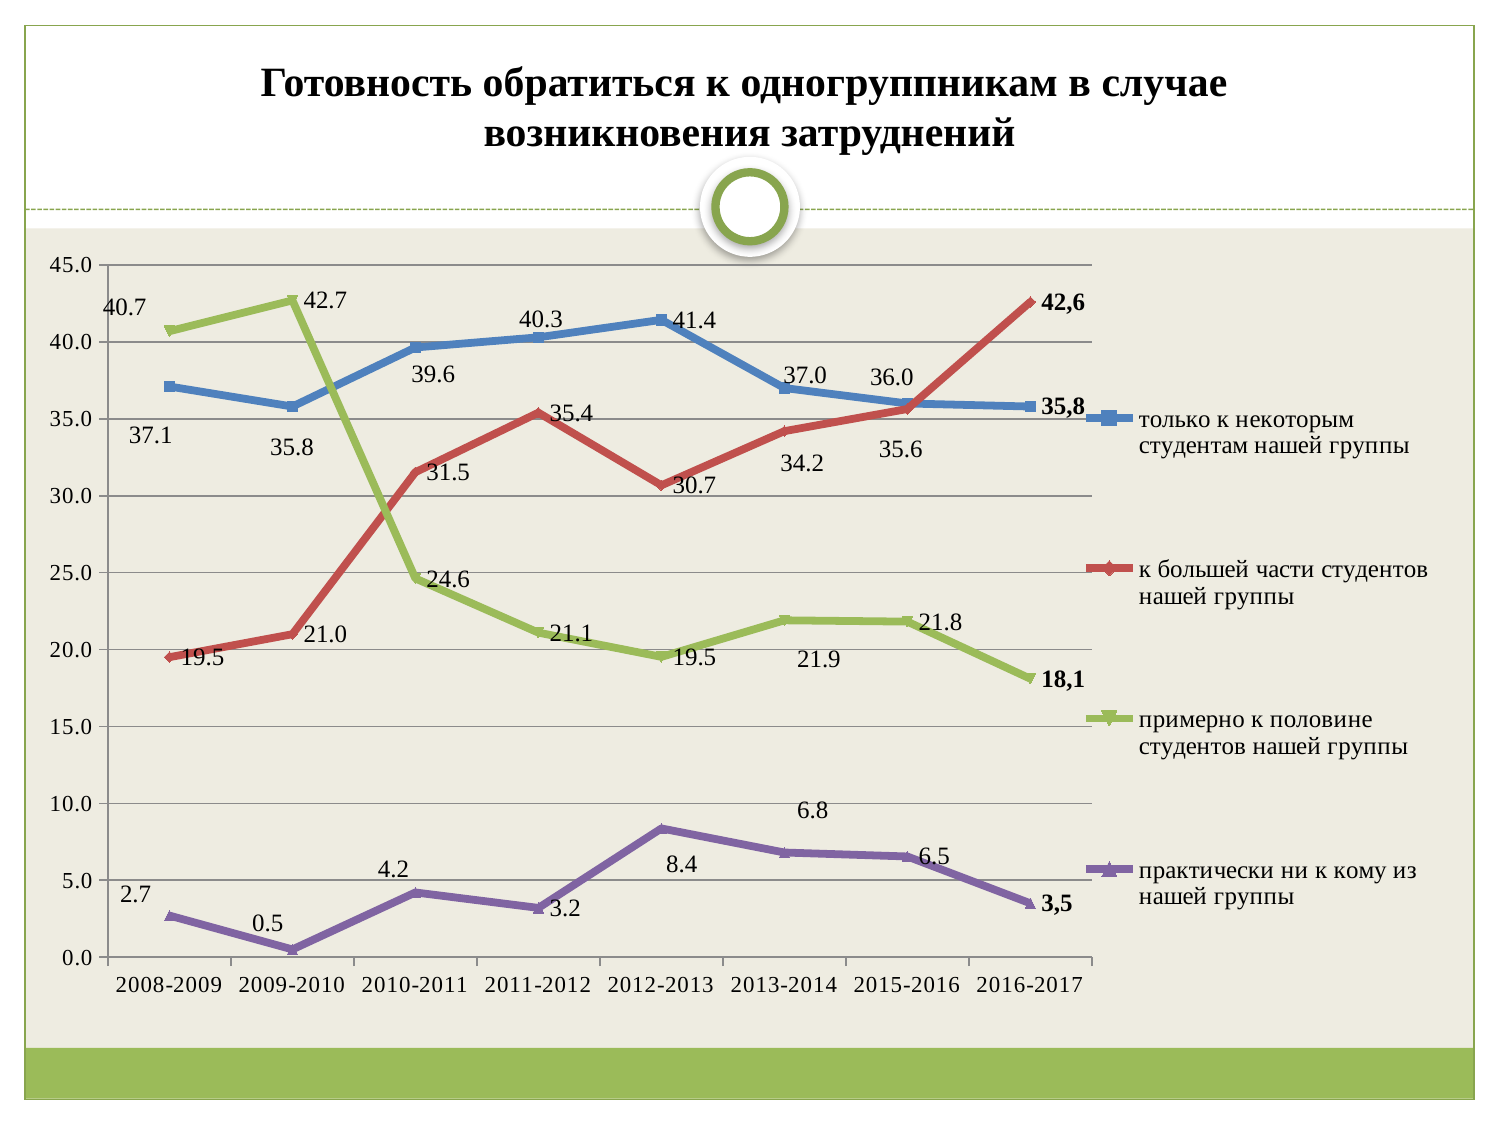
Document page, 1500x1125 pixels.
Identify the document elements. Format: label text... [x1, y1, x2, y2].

title Готовность обратиться к одногруппникам в случае возникновения затруднений [49, 37, 1450, 162]
chart [49, 250, 1445, 1047]
